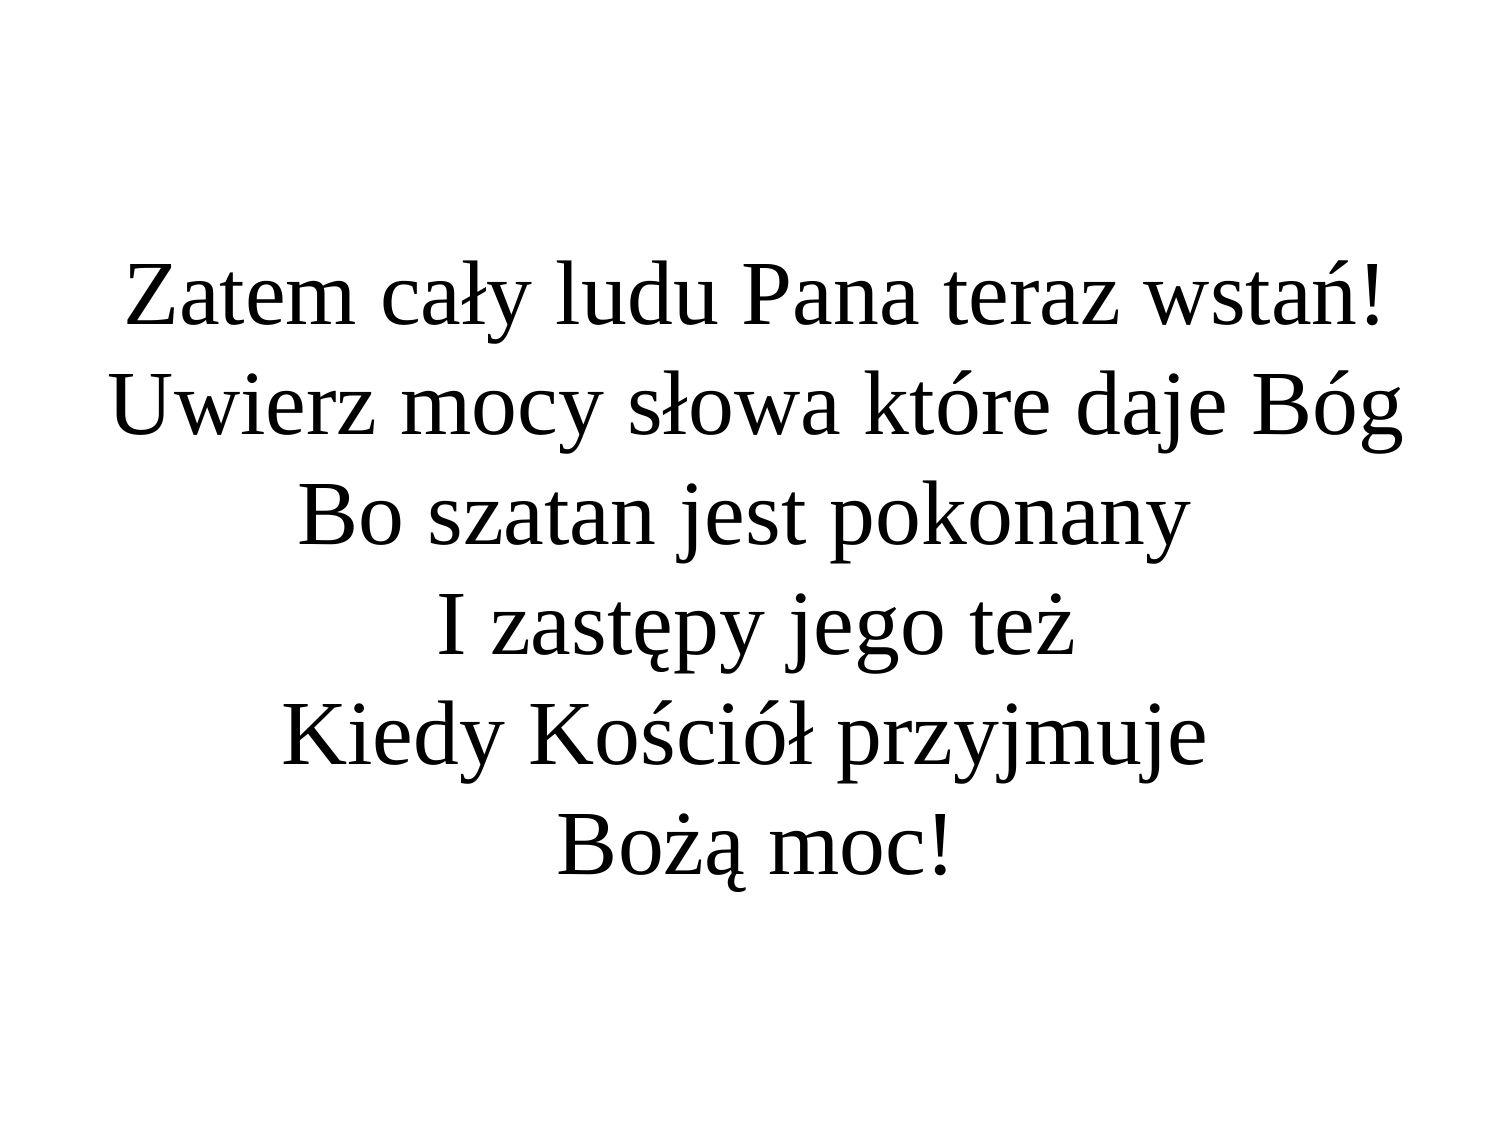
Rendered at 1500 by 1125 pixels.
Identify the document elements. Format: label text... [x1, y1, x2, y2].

title Zatem cały ludu Pana teraz wstań! Uwierz mocy słowa które daje Bóg Bo szatan jest pokonany I zastępy jego też Kiedy Kościół przyjmuje Bożą moc! [82, 35, 1432, 1090]
